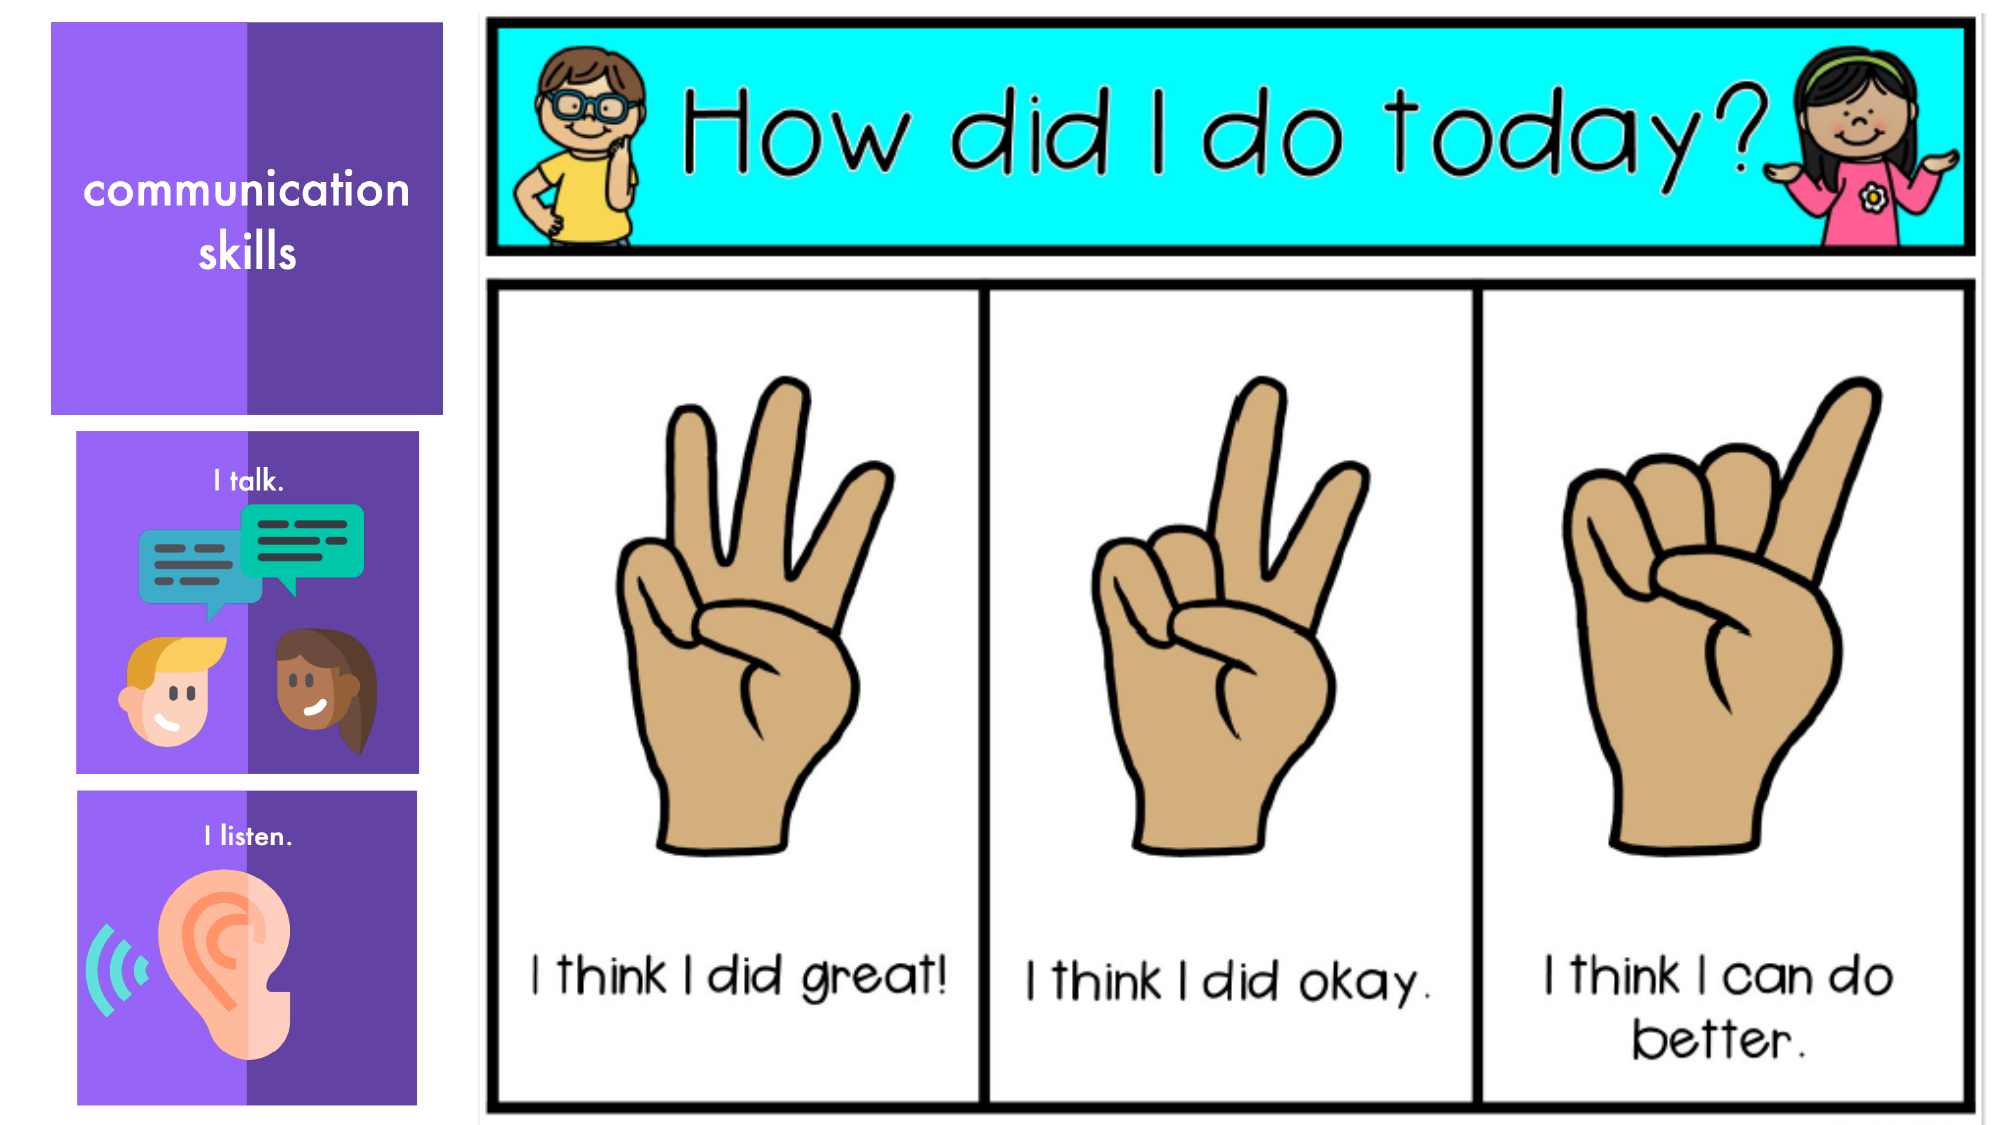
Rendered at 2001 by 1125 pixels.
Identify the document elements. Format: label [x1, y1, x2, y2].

picture [41, 13, 450, 422]
picture [69, 784, 426, 1112]
list [478, 13, 1986, 1125]
picture [69, 426, 426, 780]
